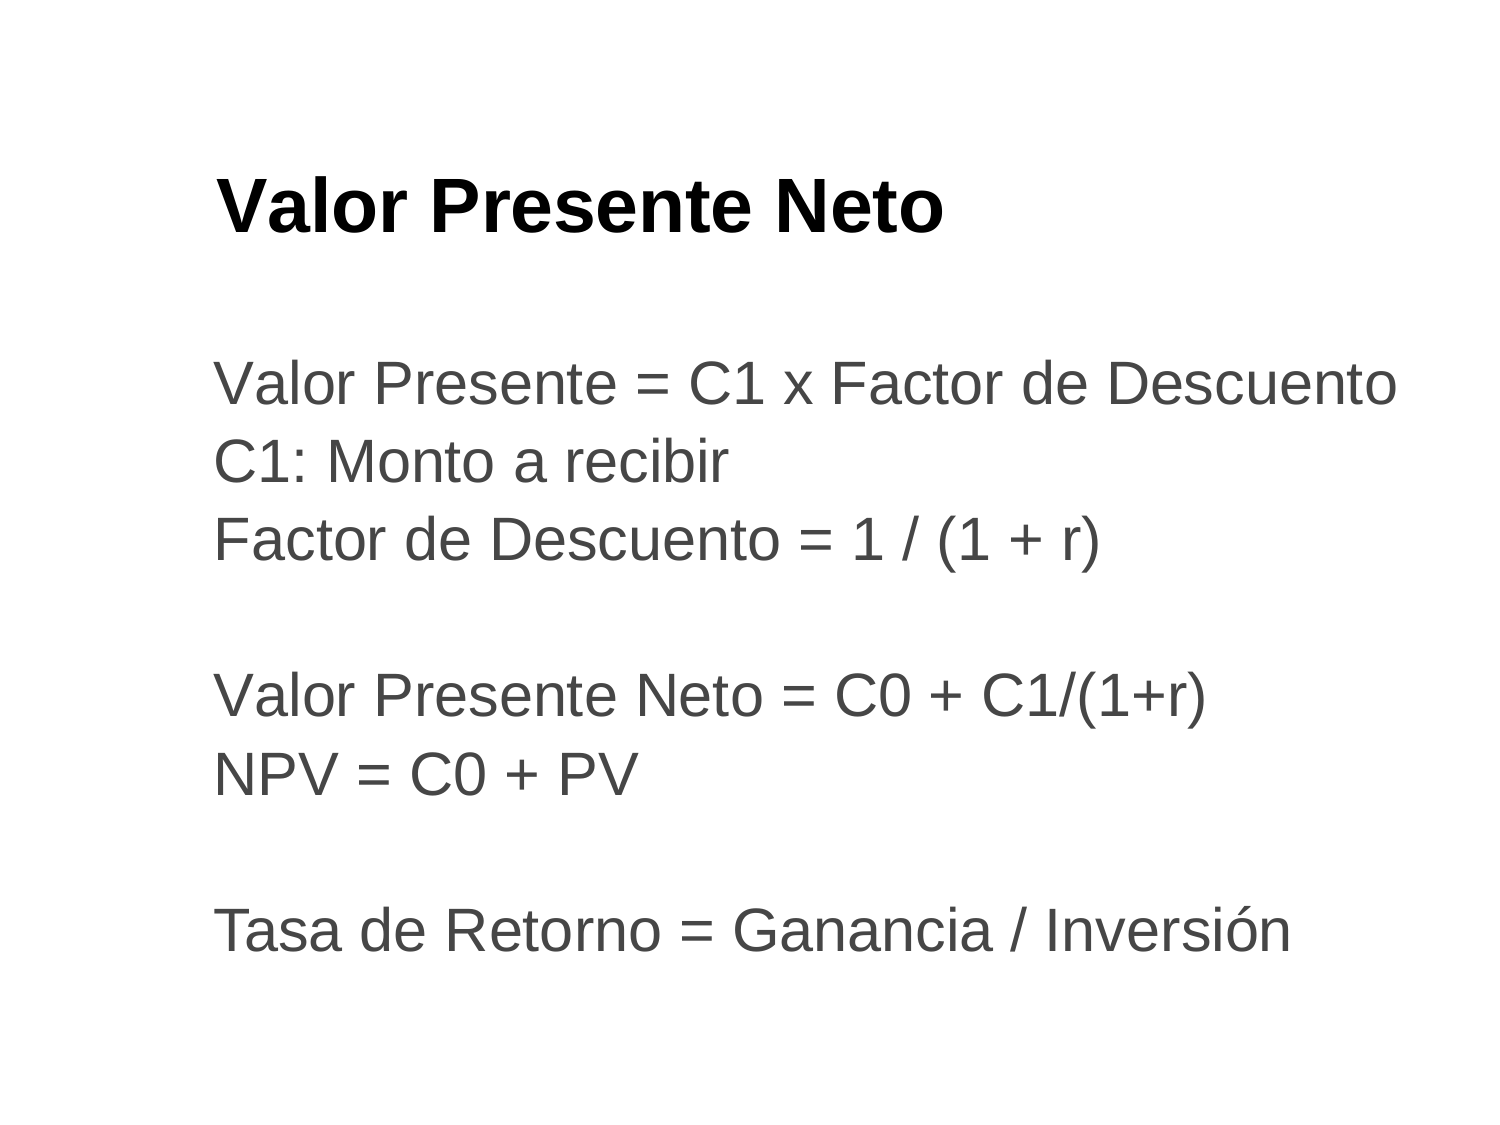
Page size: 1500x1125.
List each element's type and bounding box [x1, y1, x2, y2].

text_box [212, 162, 1438, 965]
